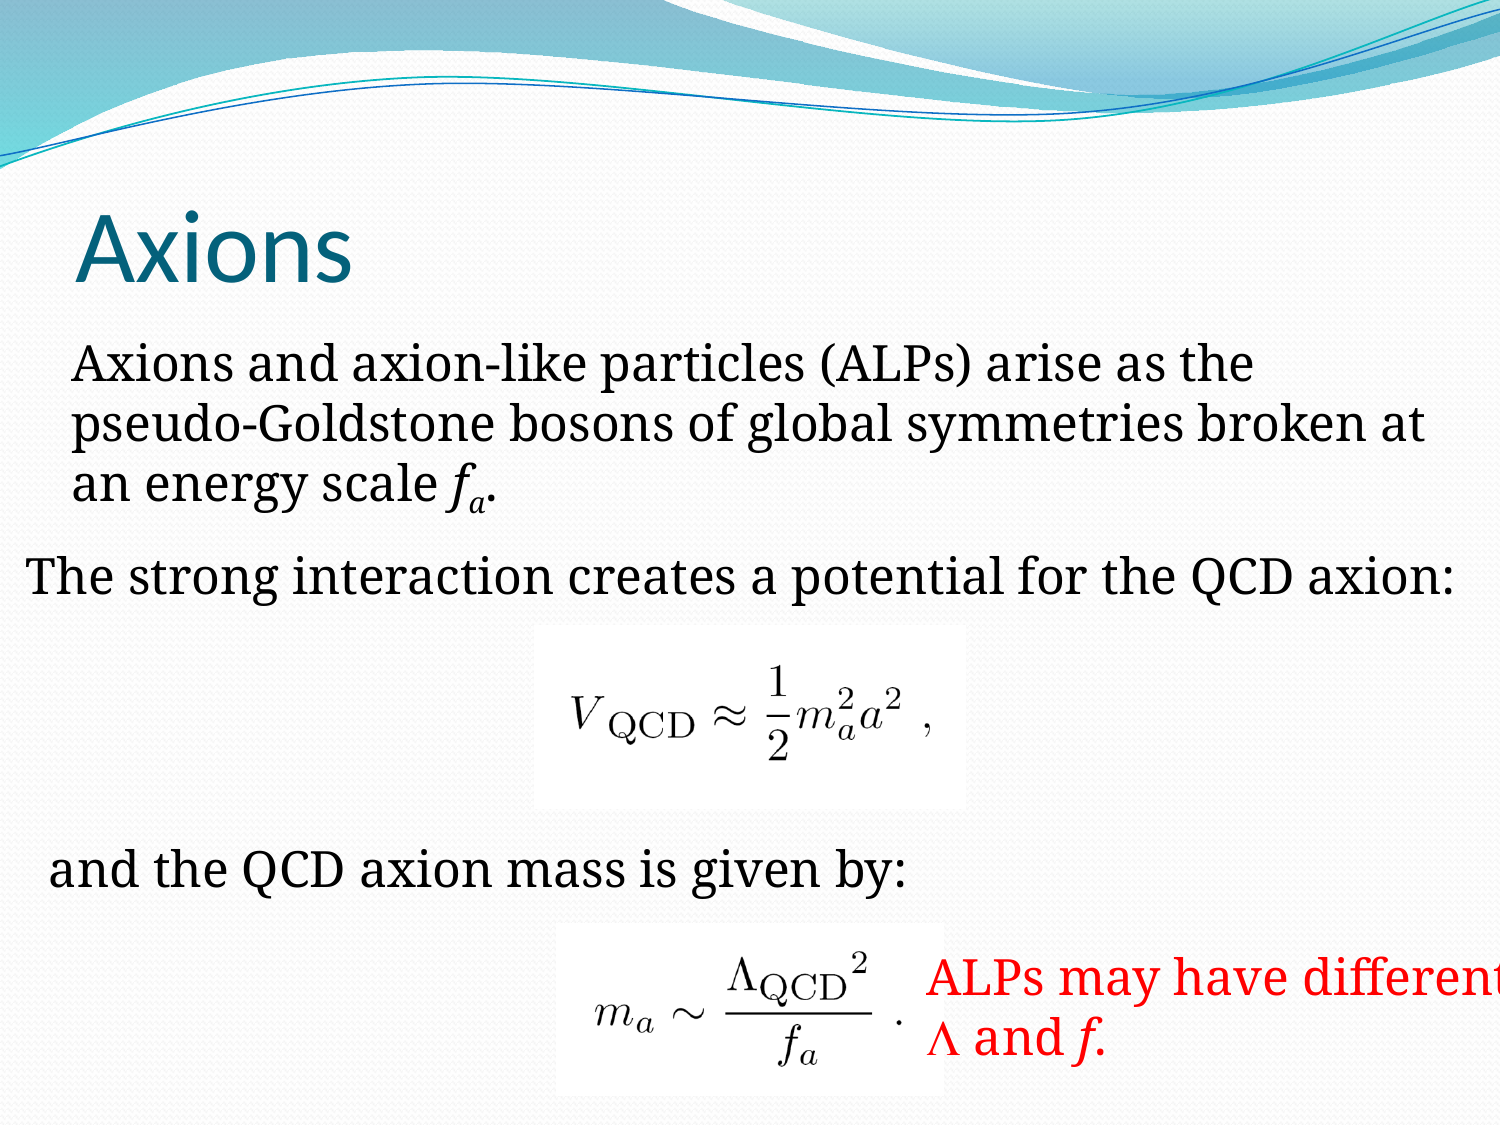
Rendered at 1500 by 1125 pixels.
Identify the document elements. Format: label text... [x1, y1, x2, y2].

text_box Axions and axion-like particles (ALPs) arise as the pseudo-Goldstone bosons of global symmetries broken at an energy scale fa. [56, 323, 1444, 527]
text_box and the QCD axion mass is given by: [21, 829, 923, 905]
text_box ALPs may have different  and f. [951, 937, 1500, 1073]
picture [533, 625, 966, 809]
picture [556, 923, 944, 1096]
text_box The strong interaction creates a potential for the QCD axion: [0, 537, 1471, 613]
title Axions [75, 115, 1438, 303]
